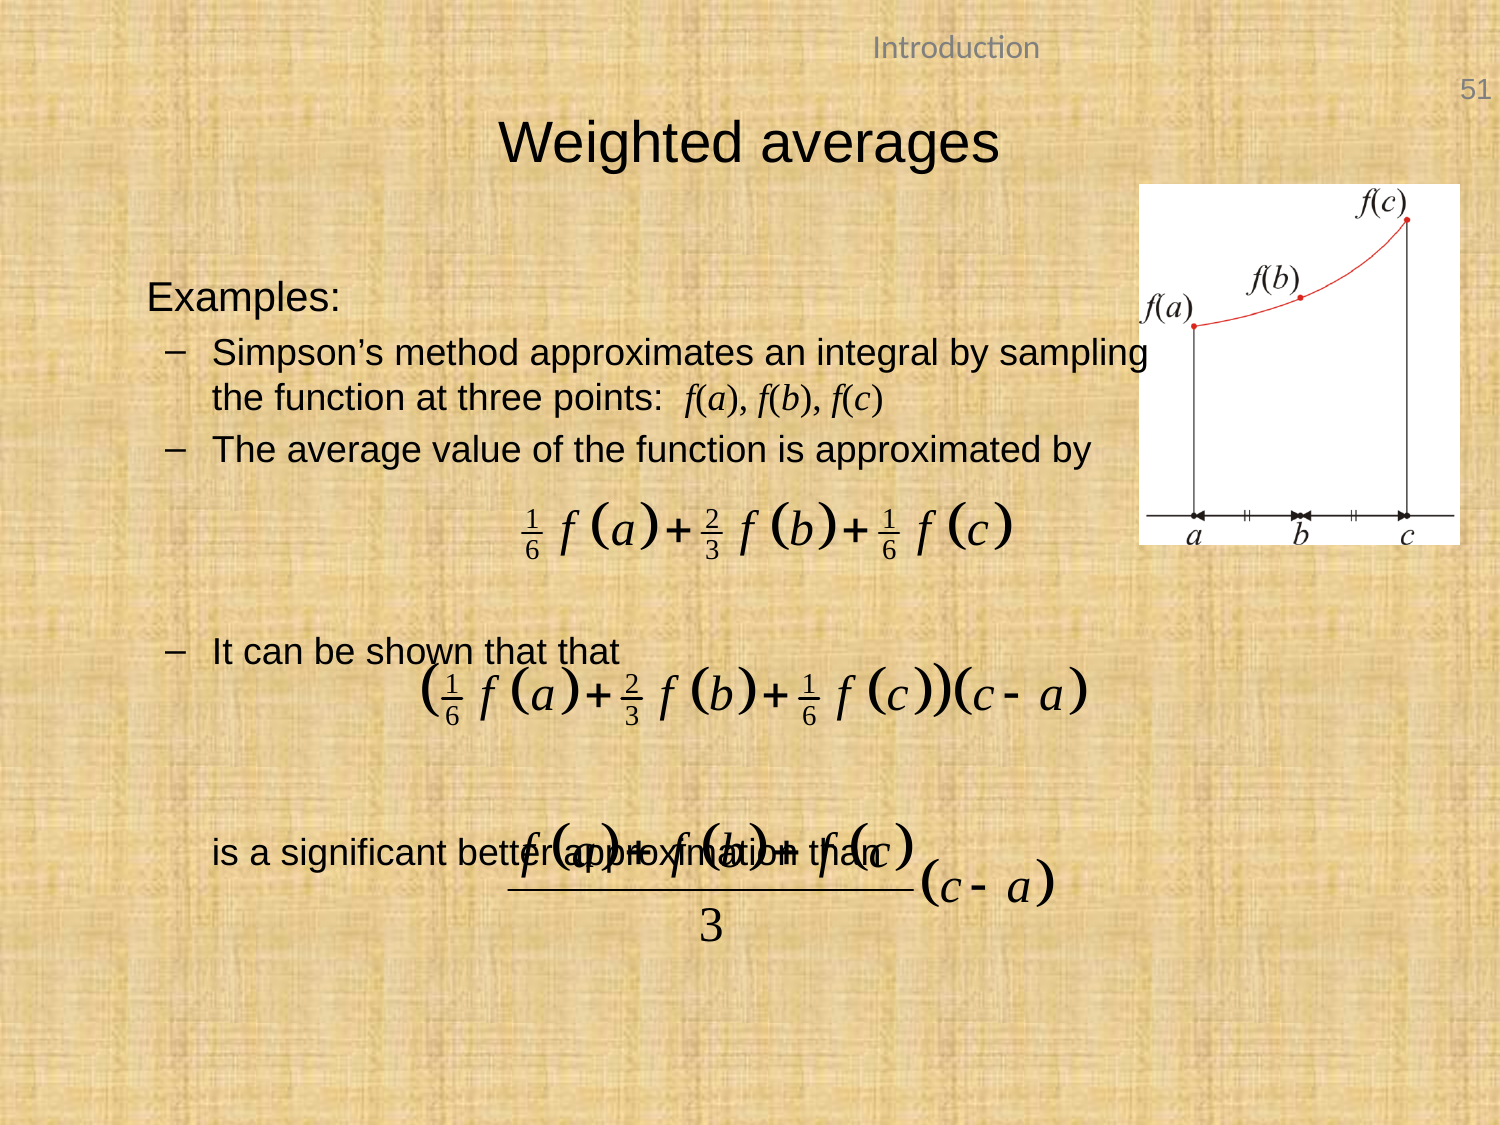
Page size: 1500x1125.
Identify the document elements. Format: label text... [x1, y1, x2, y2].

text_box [499, 815, 1061, 953]
title Weighted averages [74, 44, 1426, 233]
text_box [513, 491, 1017, 575]
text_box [414, 656, 1096, 740]
list Examples: Simpson’s method approximates an integral by sampling the function at three points: f(a), f(b), f(c) The average value of the function is approximated by It can be shown that that is a significant better approximation than [74, 262, 1426, 1006]
picture [0, 0, 1500, 1125]
